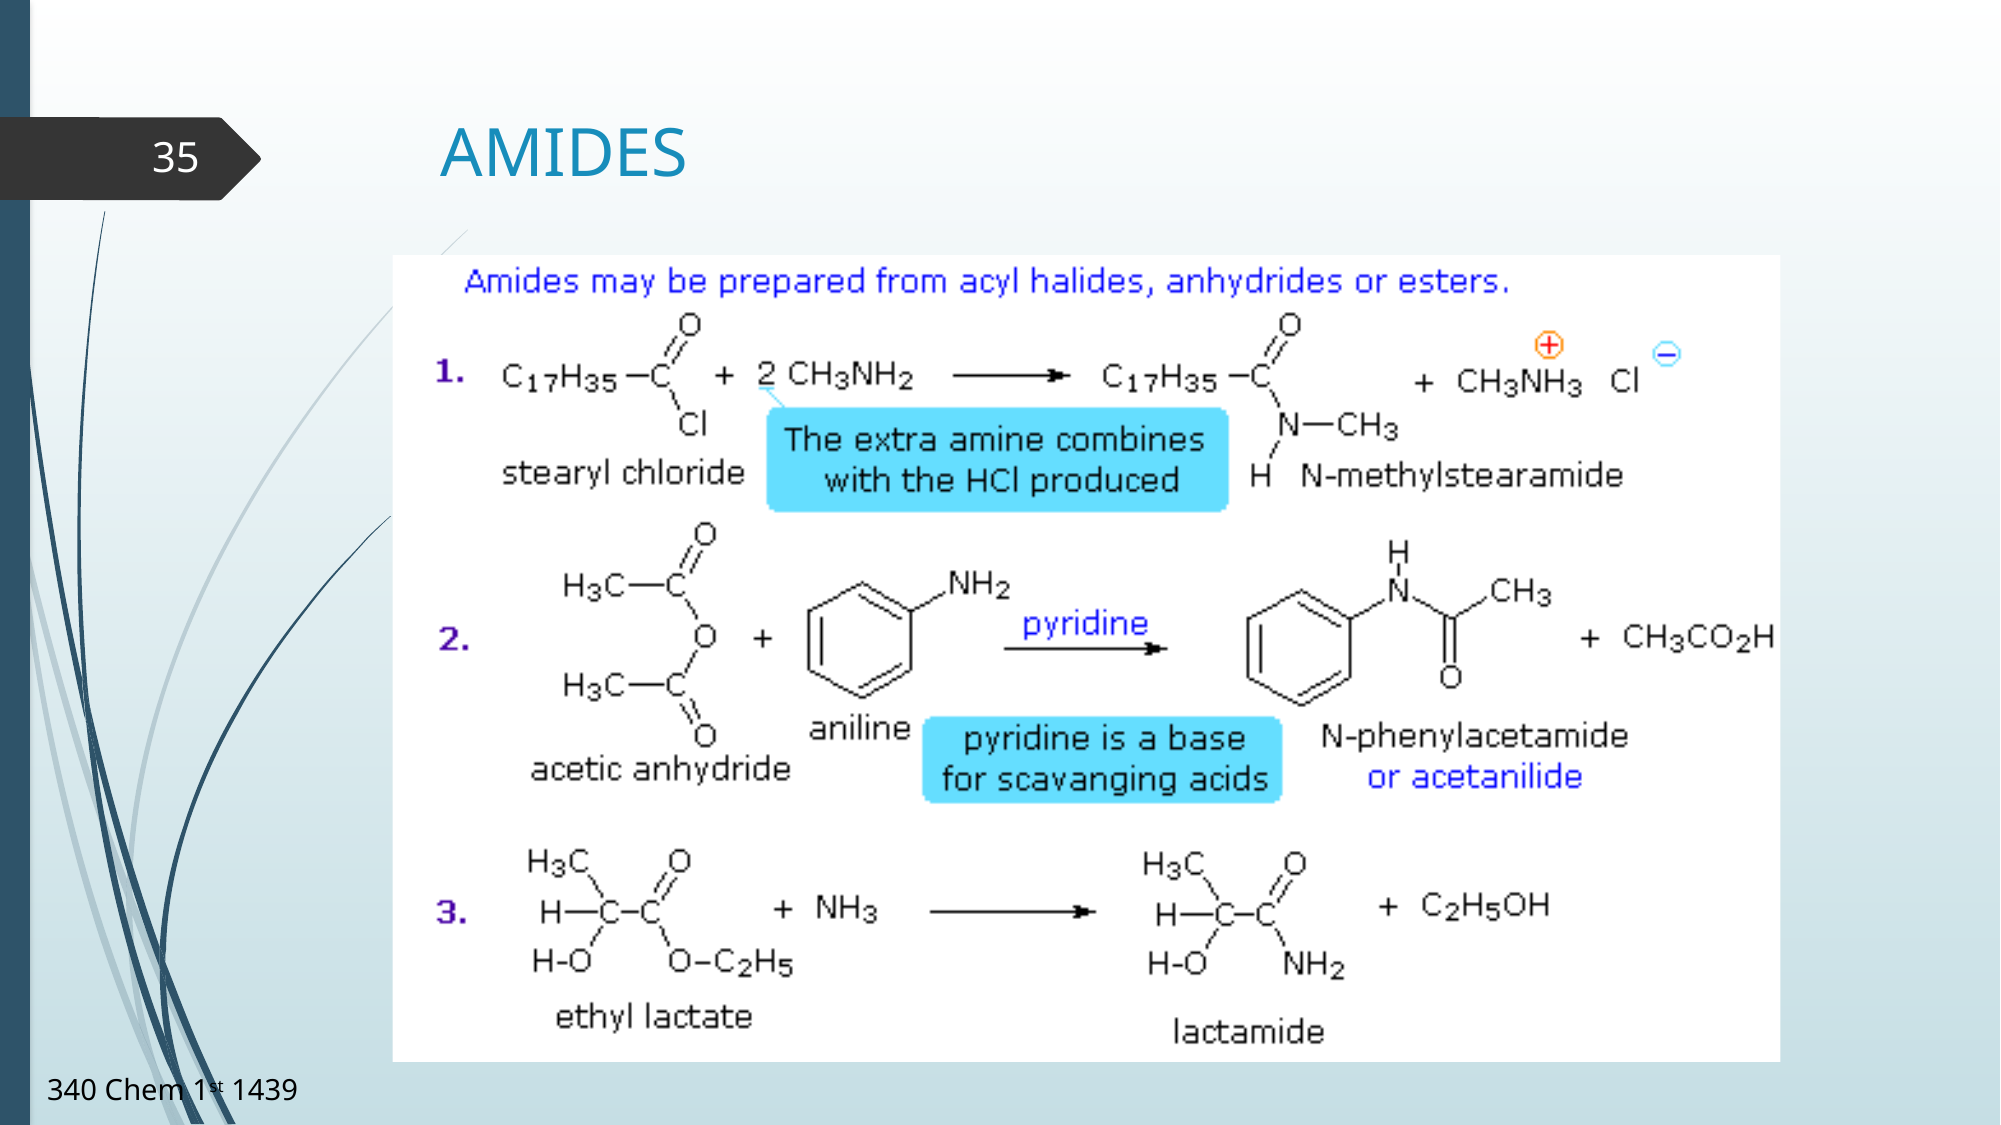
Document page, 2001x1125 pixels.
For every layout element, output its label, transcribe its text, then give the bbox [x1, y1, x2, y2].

picture [392, 255, 1781, 1062]
slide_number 35 [87, 129, 216, 190]
title AMIDES [425, 102, 1888, 313]
text_box 340 Chem 1st 1439 [32, 1064, 321, 1115]
